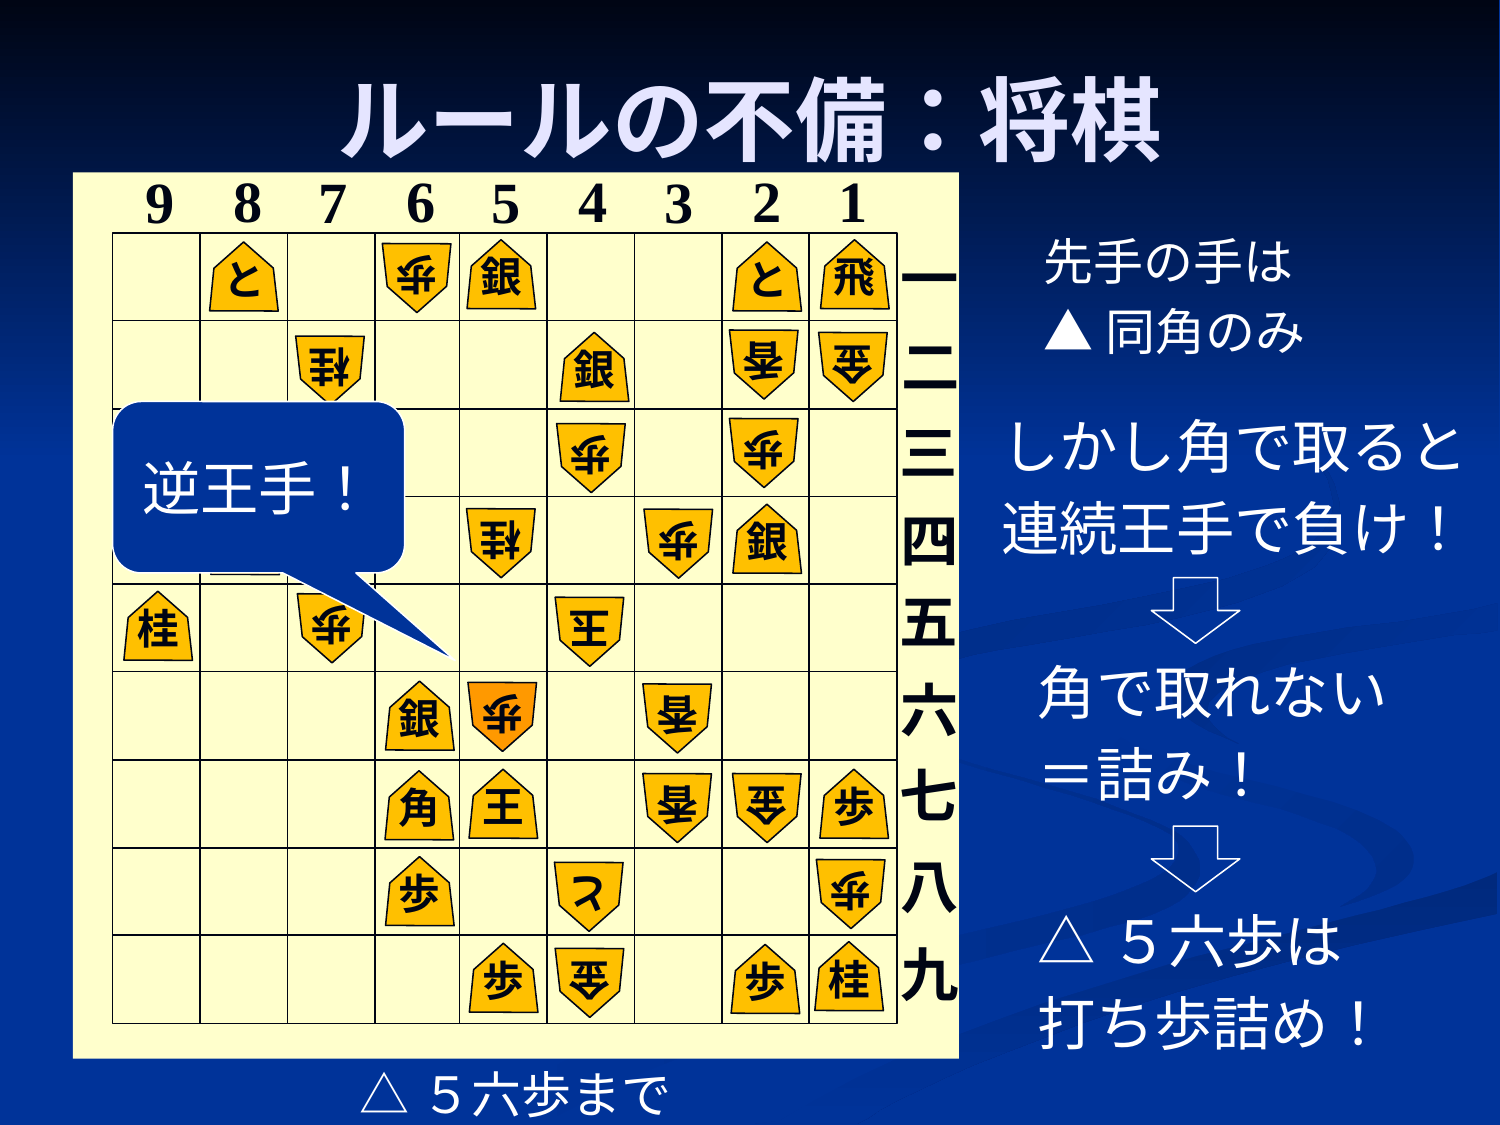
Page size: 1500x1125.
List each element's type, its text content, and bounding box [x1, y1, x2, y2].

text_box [1028, 577, 1398, 821]
text_box 先手の手は ▲同角のみ [1028, 223, 1321, 369]
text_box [72, 156, 976, 1059]
text_box しかし角で取ると 連続王手で負け！ [986, 402, 1483, 570]
title ルールの不備：将棋 [75, 45, 1425, 191]
text_box △５六歩まで [345, 1059, 687, 1125]
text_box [1025, 826, 1400, 1069]
